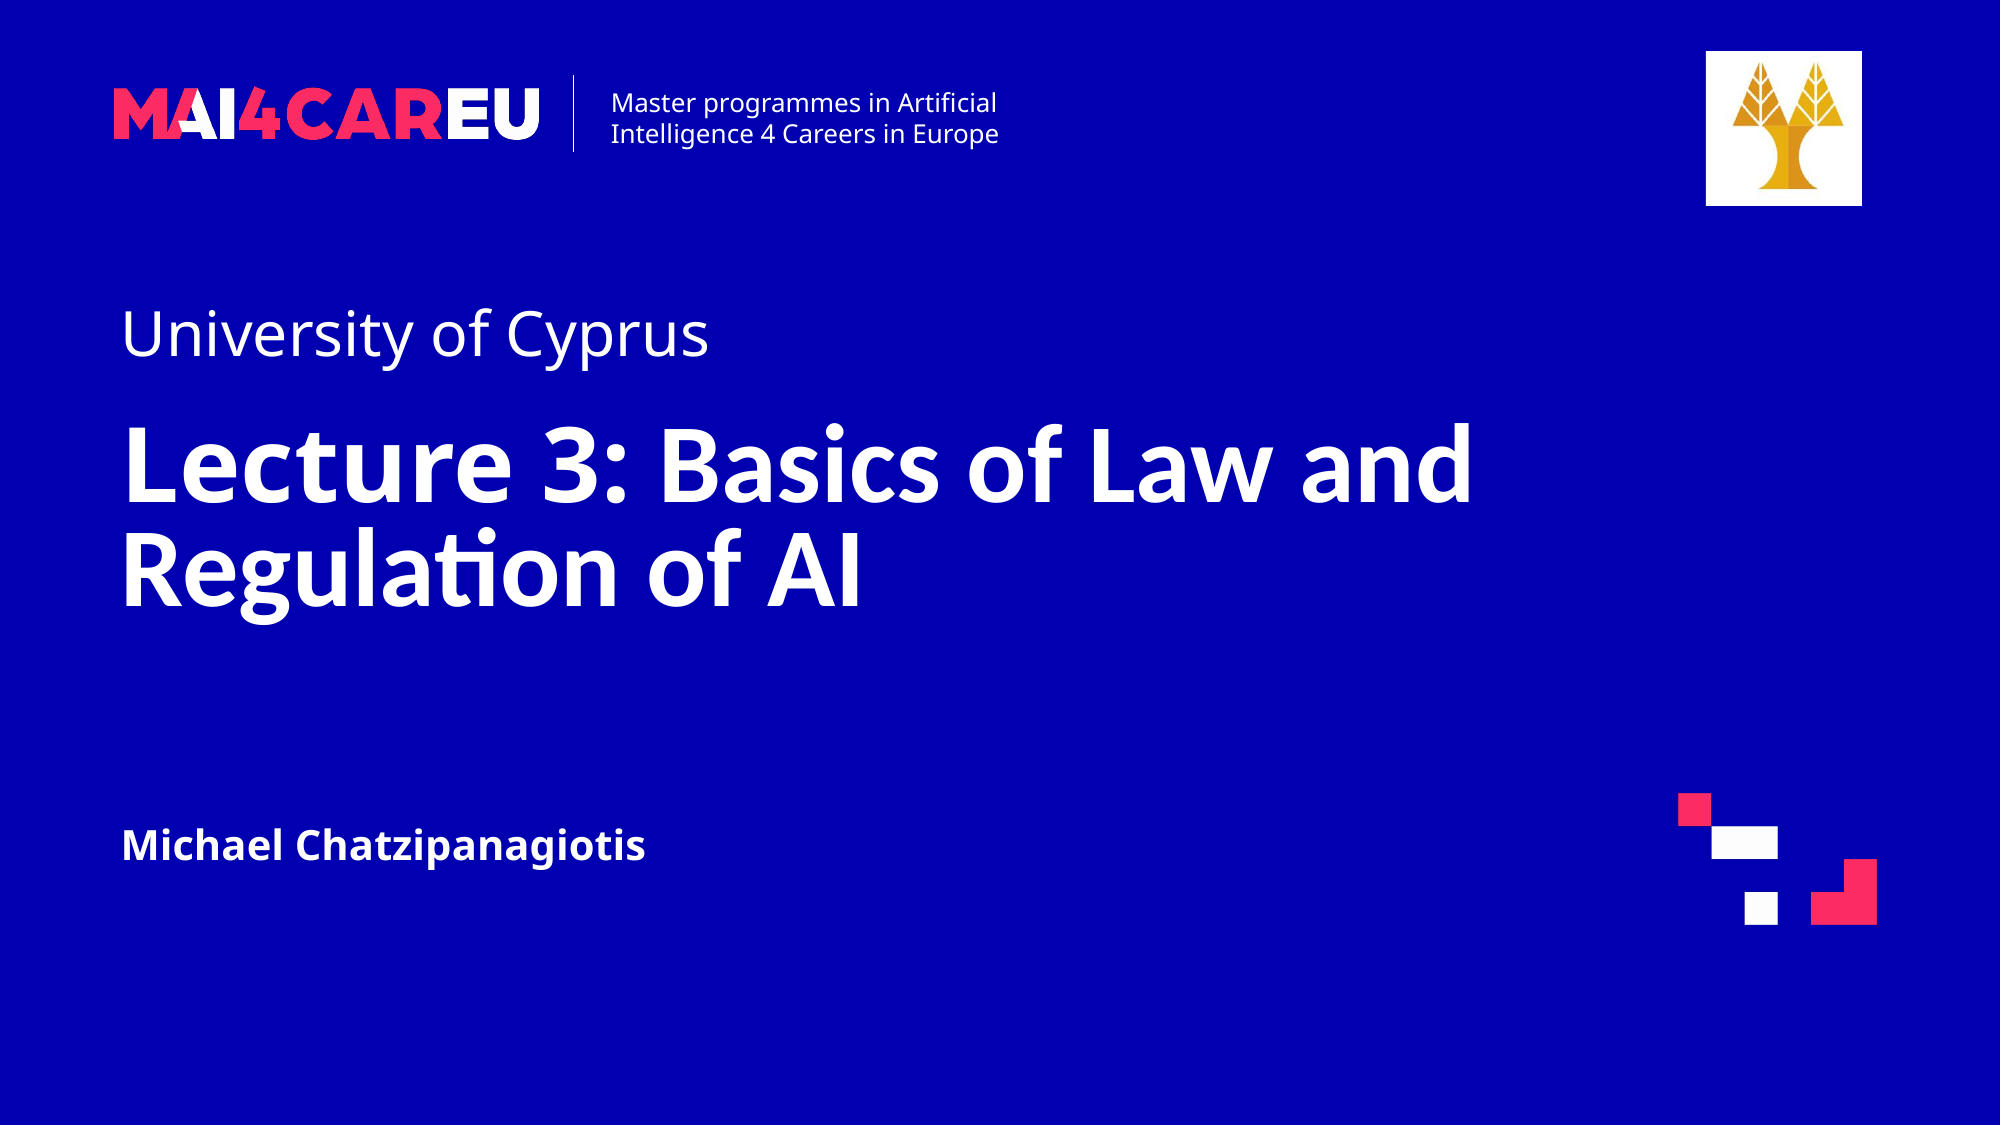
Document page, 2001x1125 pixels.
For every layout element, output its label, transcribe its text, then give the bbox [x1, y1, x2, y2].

picture [1705, 51, 1862, 206]
list Michael Chatzipanagiotis [105, 817, 1864, 858]
list Lecture 3: Basics of Law and Regulation of AI [105, 412, 1877, 693]
picture [114, 86, 539, 140]
list University of Cyprus [105, 294, 1877, 389]
picture [1678, 793, 1877, 925]
